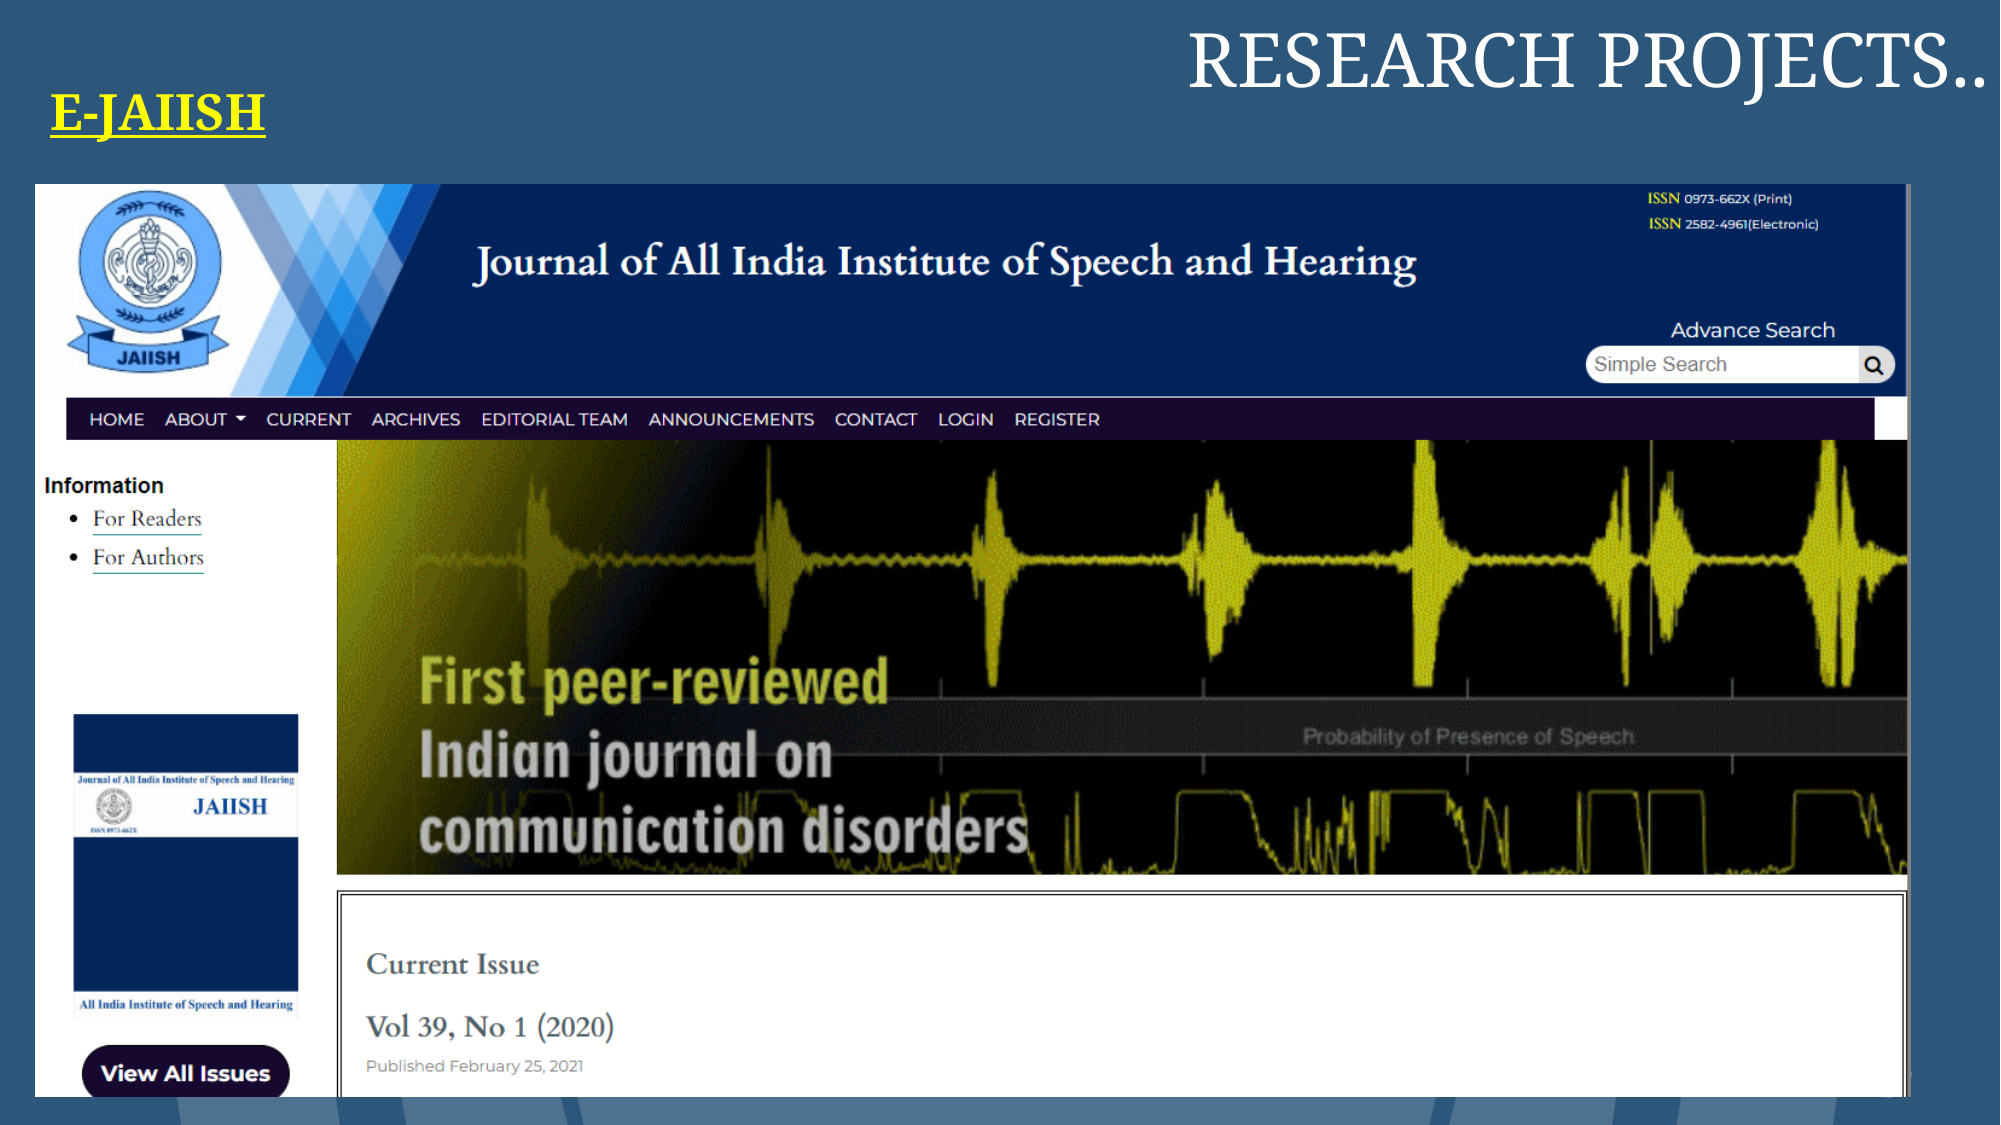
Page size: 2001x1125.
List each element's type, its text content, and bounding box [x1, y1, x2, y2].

picture [35, 184, 1911, 1097]
text_box E-JAIISH [35, 73, 449, 149]
title Research Projects.. [1136, 0, 2000, 112]
